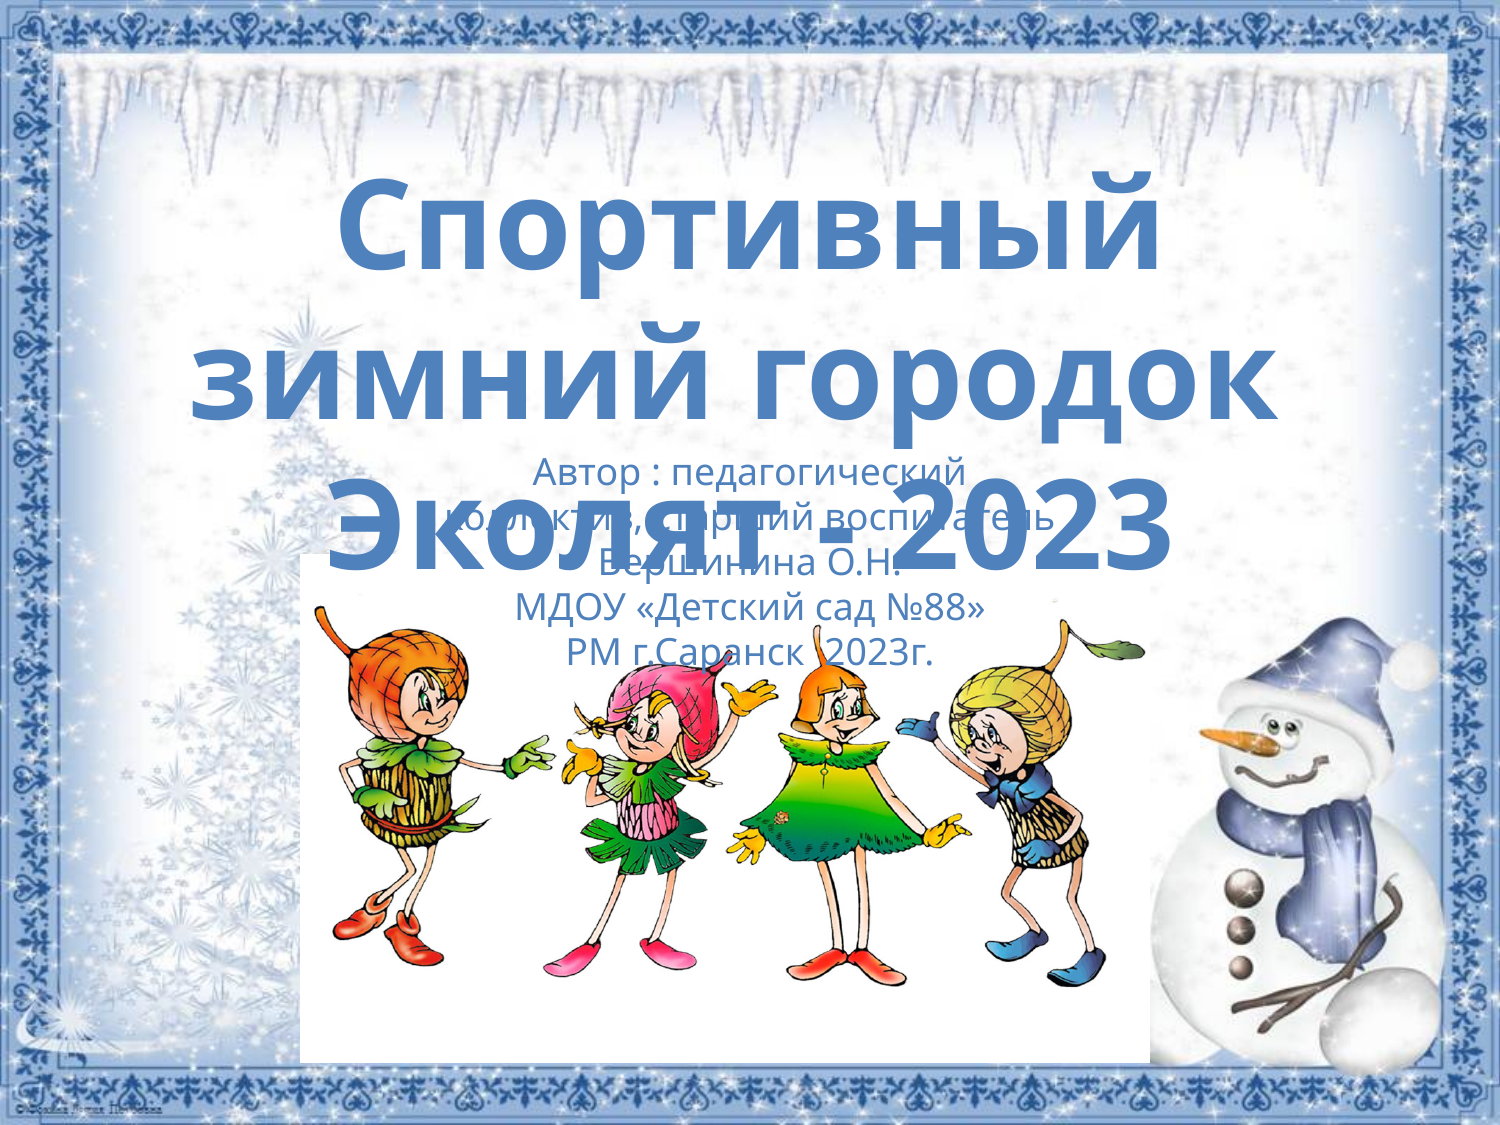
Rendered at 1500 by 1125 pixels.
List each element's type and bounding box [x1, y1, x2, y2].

text_box [159, 137, 1341, 601]
picture [0, 0, 1500, 1125]
